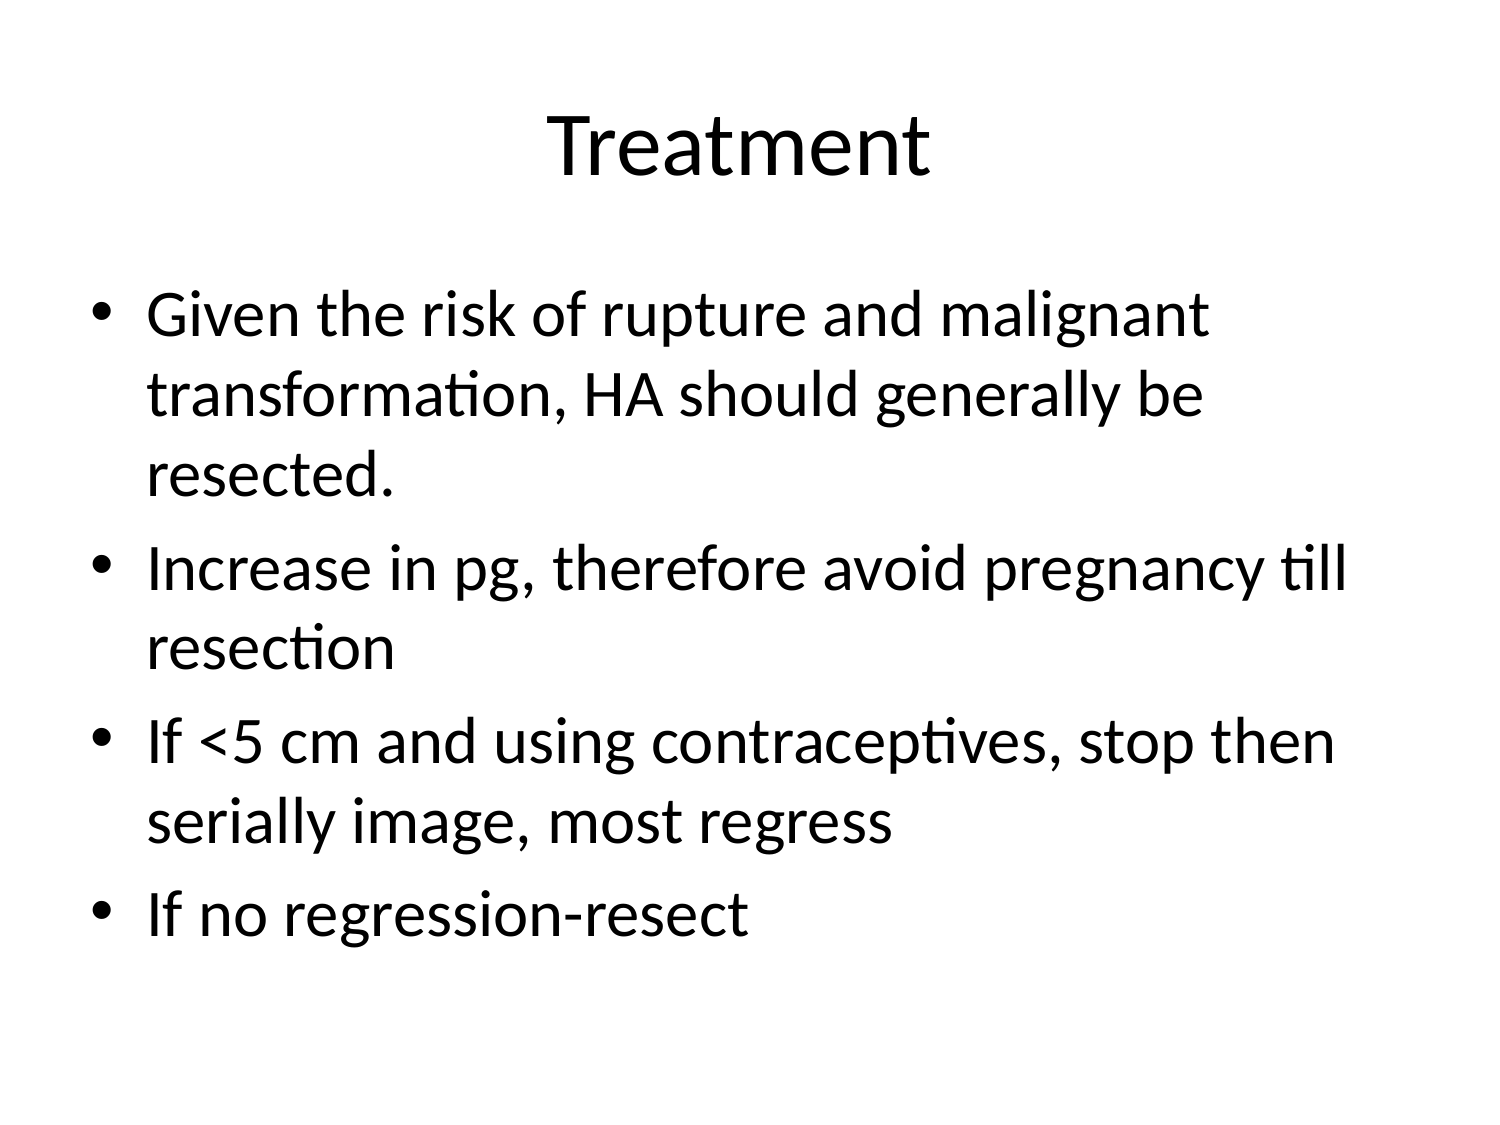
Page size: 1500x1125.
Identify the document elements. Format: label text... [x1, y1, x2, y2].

title Treatment [75, 45, 1425, 233]
list Given the risk of rupture and malignant transformation, HA should generally be resected. Increase in pg, therefore avoid pregnancy till resection If <5 cm and using contraceptives, stop then serially image, most regress If no regression-resect [75, 262, 1425, 1005]
